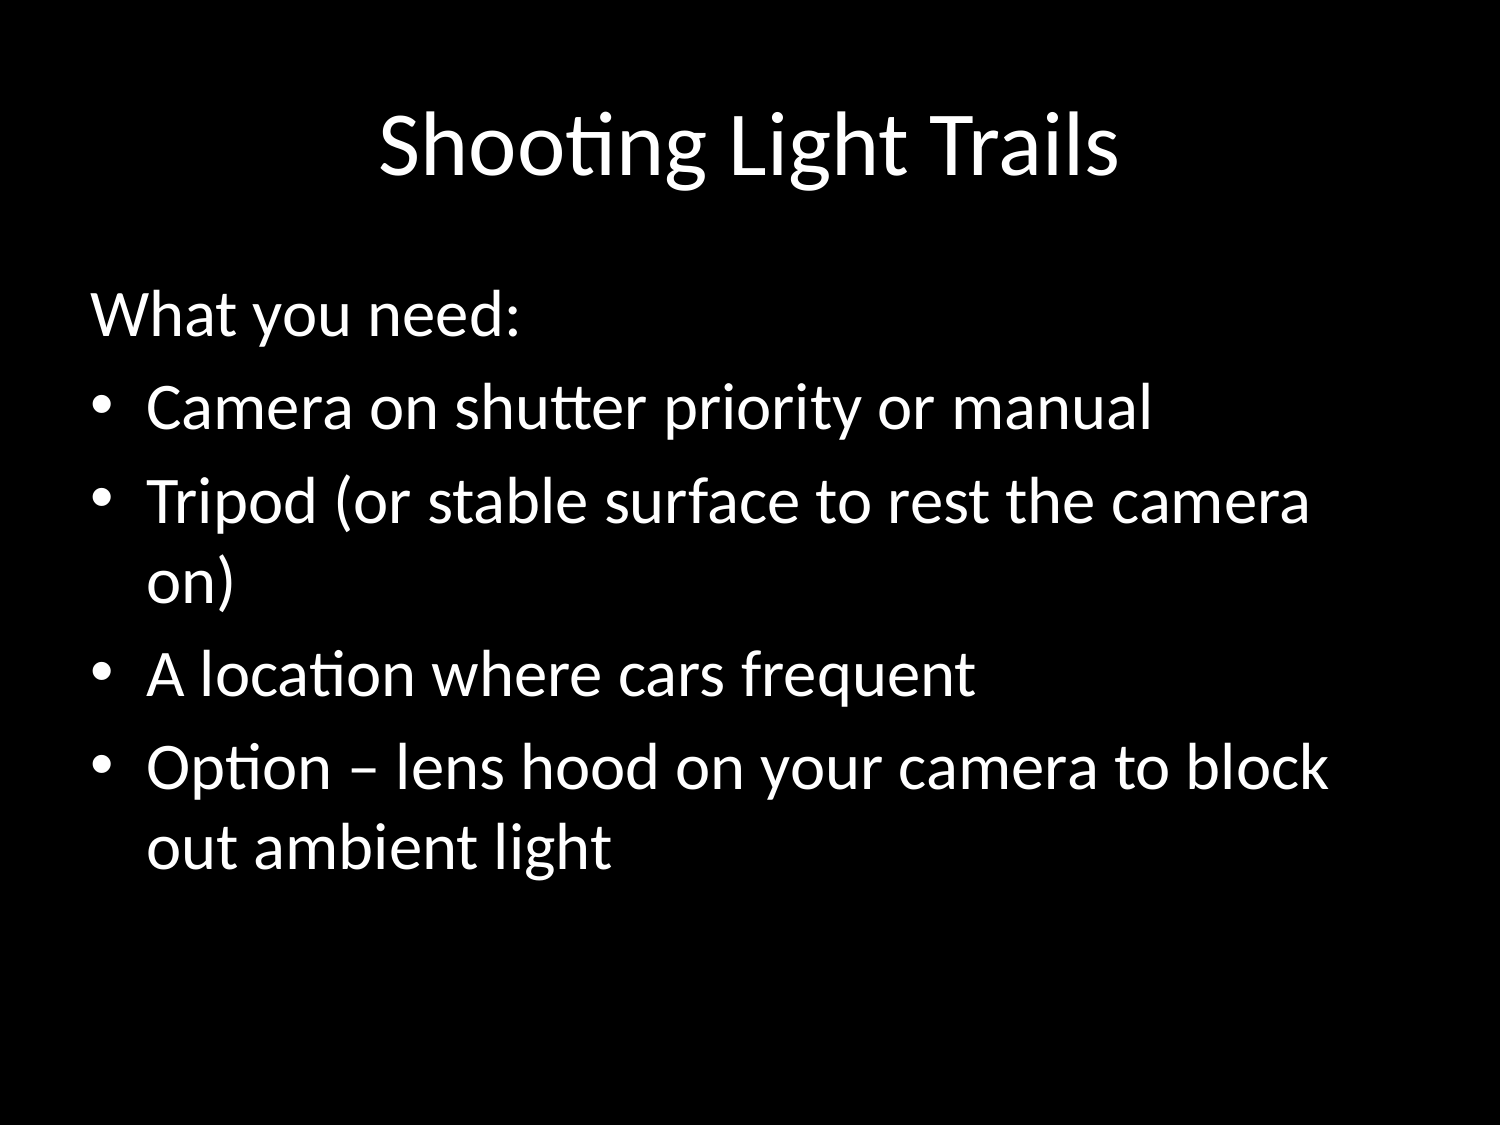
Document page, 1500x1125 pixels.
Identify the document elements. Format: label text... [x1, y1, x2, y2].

list What you need: Camera on shutter priority or manual Tripod (or stable surface to rest the camera on) A location where cars frequent Option – lens hood on your camera to block out ambient light [75, 262, 1425, 1005]
title Shooting Light Trails [75, 45, 1425, 233]
